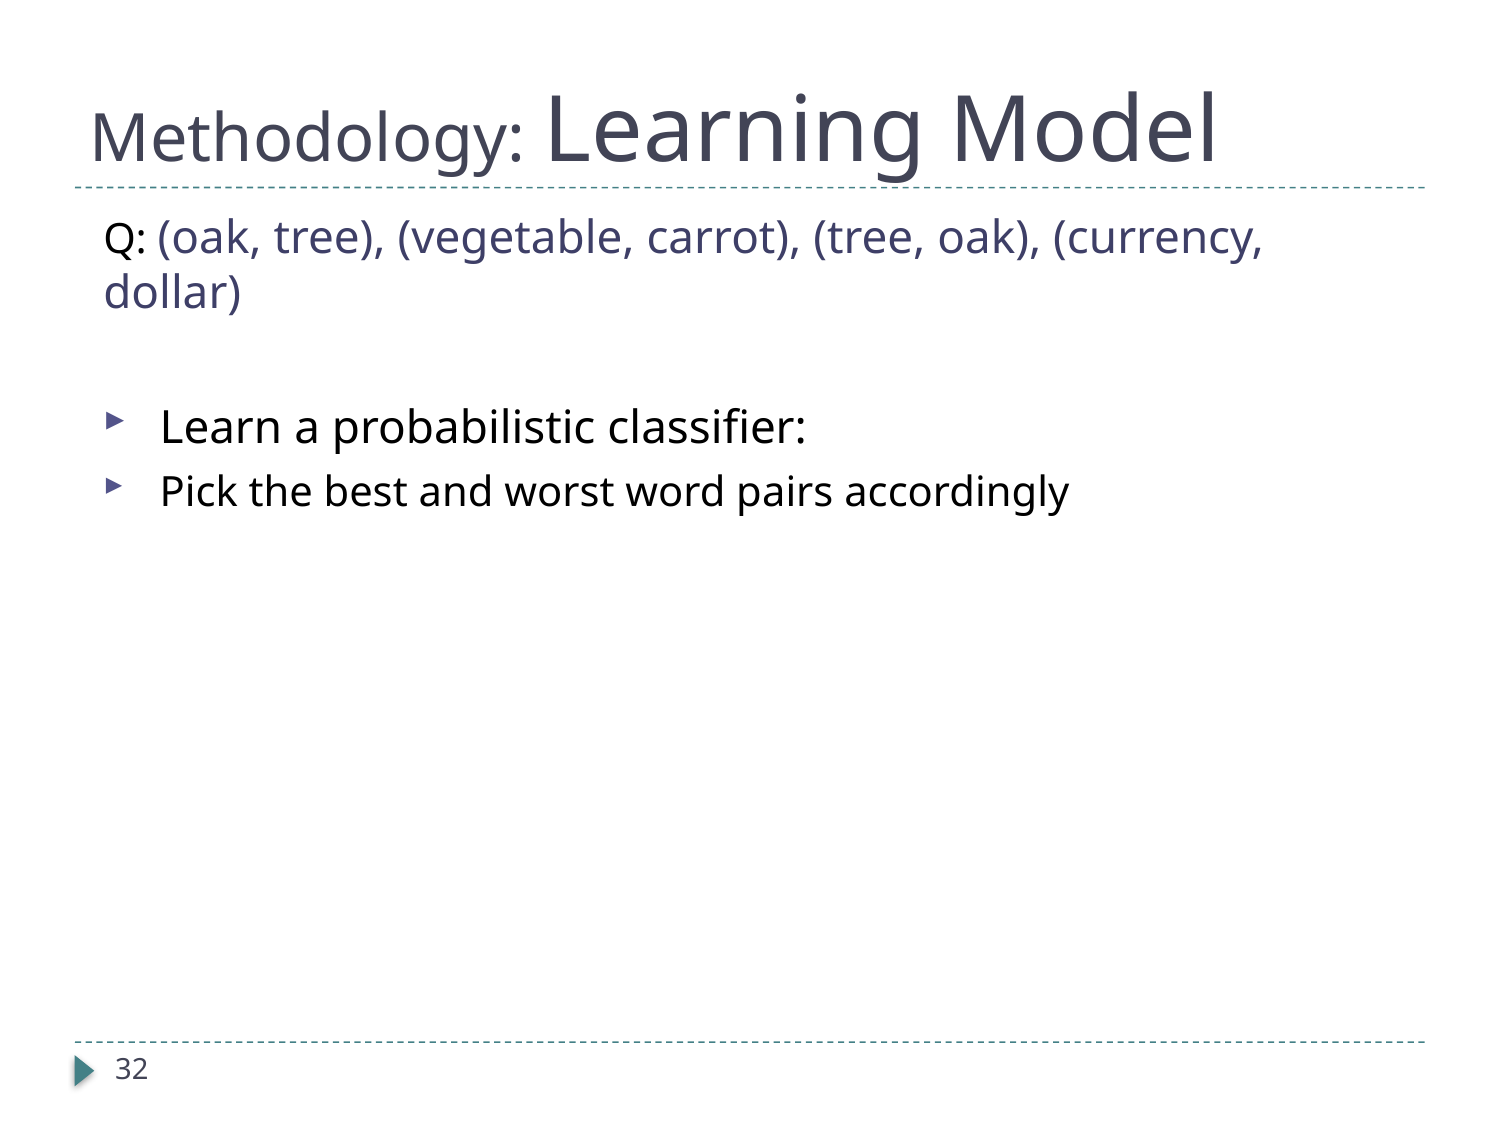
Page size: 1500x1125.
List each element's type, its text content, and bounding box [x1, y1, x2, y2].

slide_number 32 [100, 1042, 426, 1103]
title Methodology: Learning Model [75, 24, 1425, 188]
